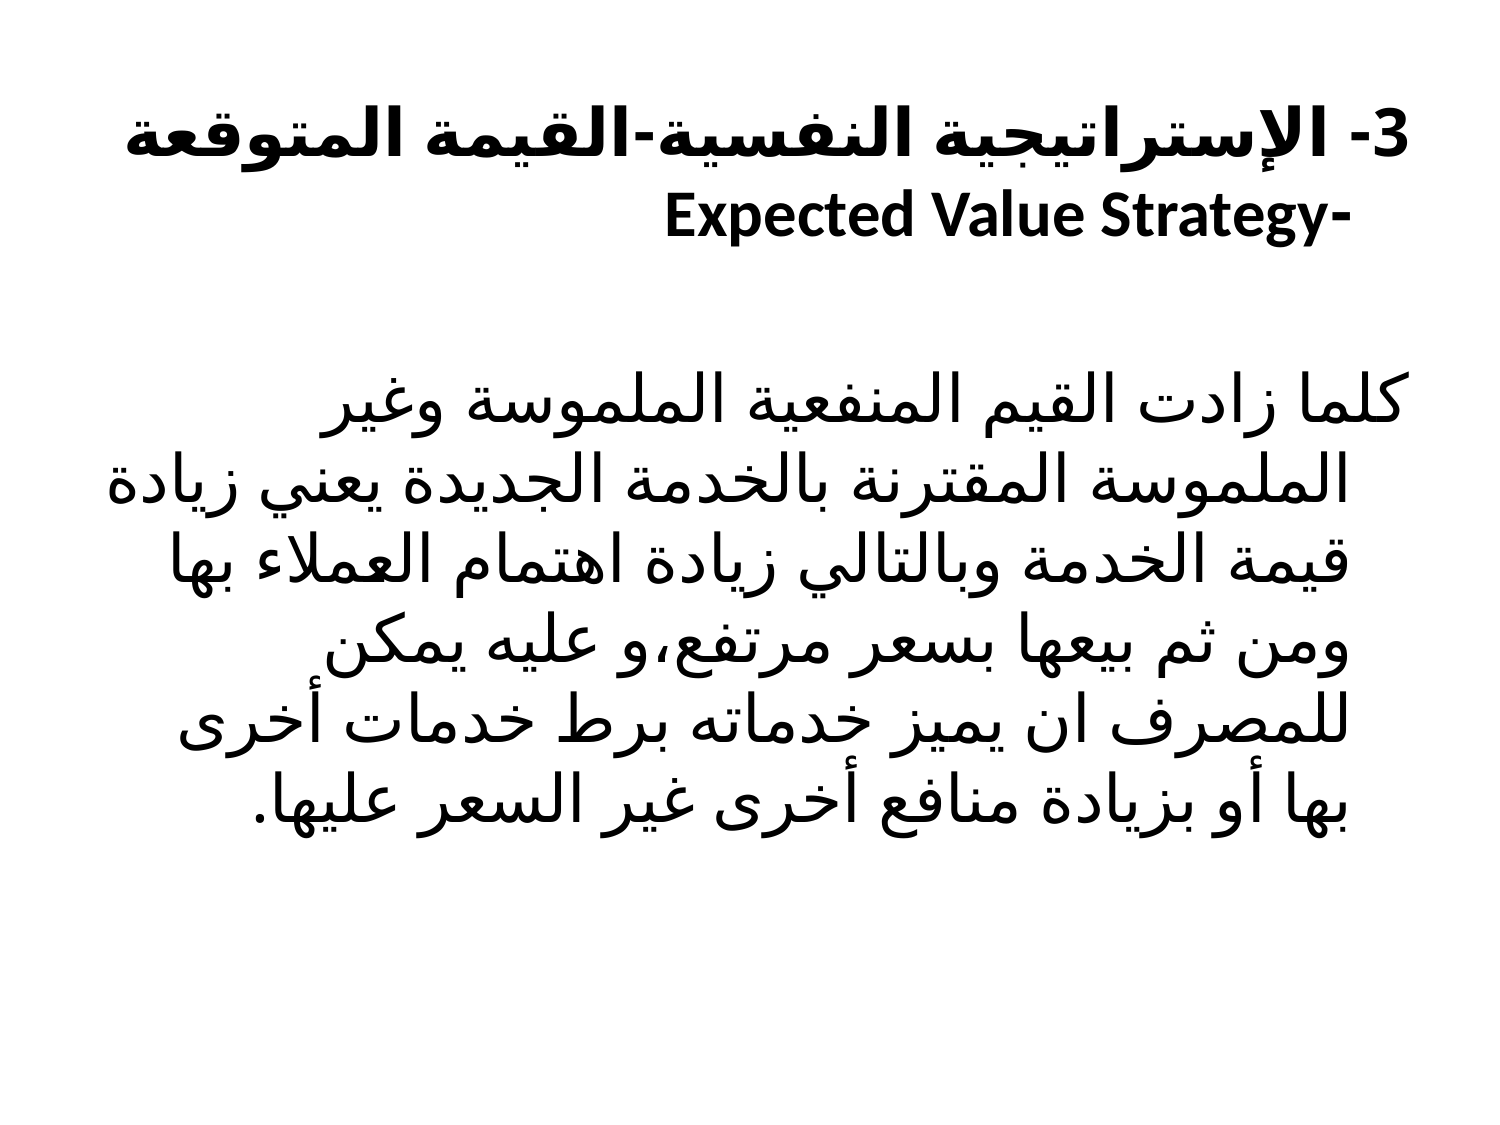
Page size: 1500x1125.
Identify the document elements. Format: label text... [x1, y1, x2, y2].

list 3- الإستراتيجية النفسية-القيمة المتوقعة -Expected Value Strategy كلما زادت القيم المنفعية الملموسة وغير الملموسة المقترنة بالخدمة الجديدة يعني زيادة قيمة الخدمة وبالتالي زيادة اهتمام العملاء بها ومن ثم بيعها بسعر مرتفع،و عليه يمكن للمصرف ان يميز خدماته برط خدمات أخرى بها أو بزيادة منافع أخرى غير السعر عليها. [75, 82, 1425, 1005]
